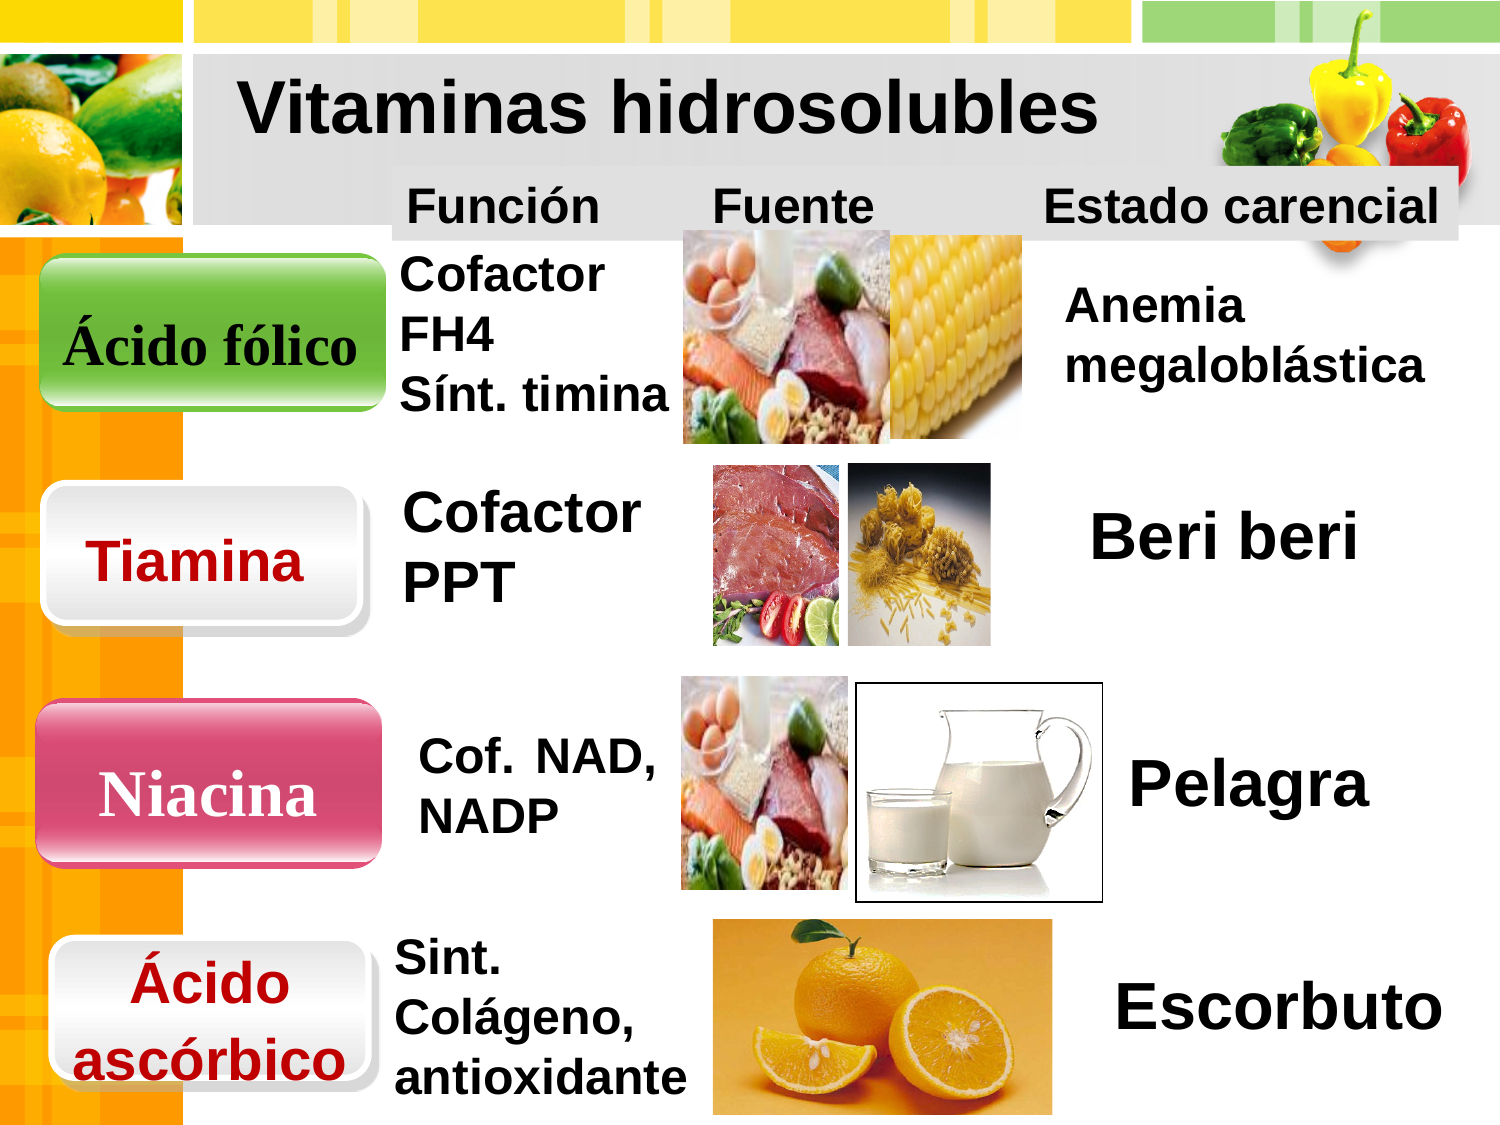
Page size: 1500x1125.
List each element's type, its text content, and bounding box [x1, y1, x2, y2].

text_box Escorbuto [1099, 955, 1490, 1051]
text_box Pelagra [1114, 732, 1439, 827]
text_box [29, 482, 361, 624]
text_box Sint. Colágeno, antioxidante [379, 916, 705, 1112]
picture [0, 54, 182, 225]
text_box Cofactor FH4 Sínt. timina [385, 234, 678, 429]
picture [683, 229, 1022, 444]
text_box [38, 252, 387, 413]
picture [1207, 9, 1483, 279]
picture [681, 675, 848, 890]
text_box Cof. NAD, NADP [403, 715, 673, 851]
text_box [35, 697, 382, 870]
text_box Cofactor PPT [388, 466, 711, 622]
text_box Beri beri [1074, 485, 1400, 581]
picture [713, 465, 839, 646]
picture [712, 919, 1053, 1116]
picture [847, 463, 991, 646]
text_box Anemia megaloblástica [1049, 264, 1459, 400]
title Vitaminas hidrosolubles [221, 40, 1357, 167]
picture [856, 683, 1103, 902]
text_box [44, 930, 376, 1102]
text_box Función Fuente Estado carencial [391, 165, 1459, 241]
